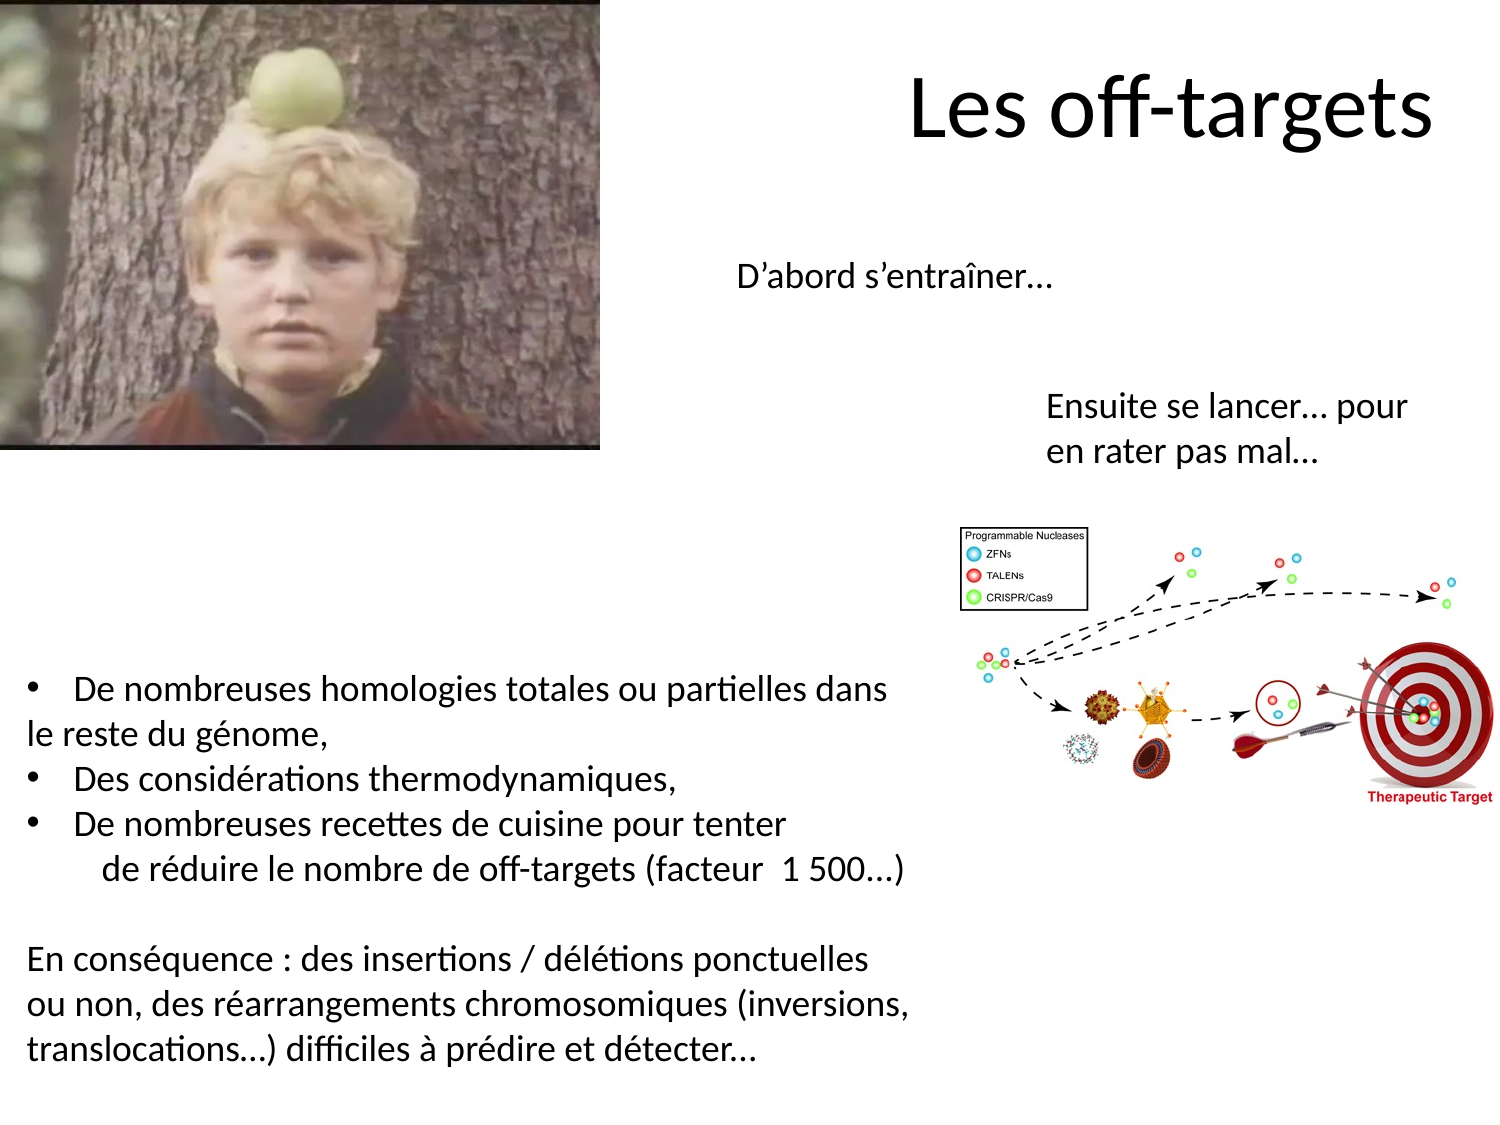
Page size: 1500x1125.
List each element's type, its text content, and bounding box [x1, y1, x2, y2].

text_box Ensuite se lancer… pour en rater pas mal… [1031, 373, 1433, 479]
text_box De nombreuses homologies totales ou partielles dans le reste du génome, Des considérations thermodynamiques, De nombreuses recettes de cuisine pour tenter de réduire le nombre de off-targets (facteur 1 500...) En conséquence : des insertions / délétions ponctuelles ou non, des réarrangements chromosomiques (inversions, translocations…) difficiles à prédire et détecter... [11, 656, 935, 1077]
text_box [0, 0, 601, 451]
picture [960, 526, 1500, 807]
text_box D’abord s’entraîner… [721, 243, 1069, 304]
title Les off-targets [846, 7, 1498, 195]
